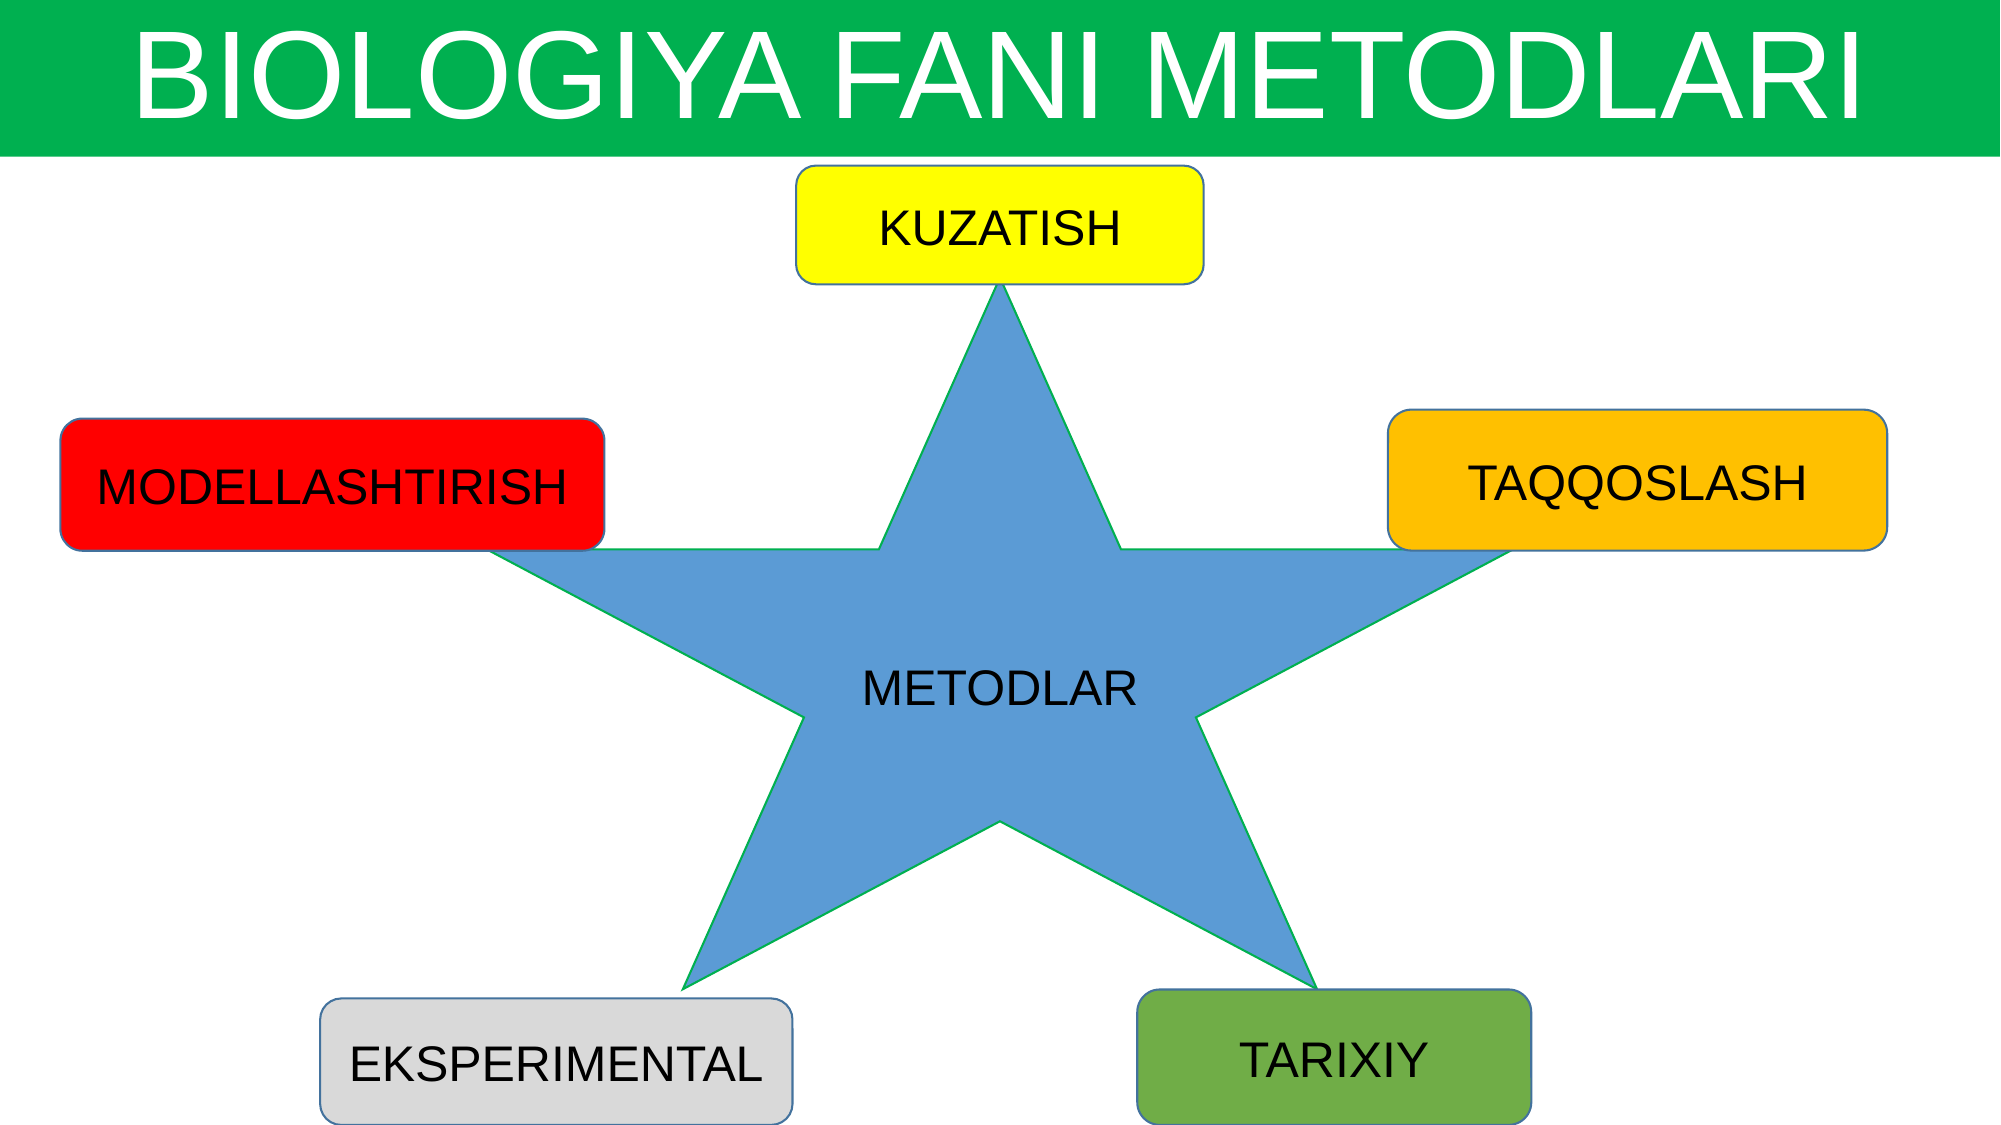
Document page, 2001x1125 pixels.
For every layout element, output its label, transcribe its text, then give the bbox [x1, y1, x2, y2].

title BIOLOGIYA FANI METODLARI [0, 0, 2000, 157]
text_box KUZATISH [795, 164, 1205, 286]
text_box METODLAR [489, 286, 1511, 992]
text_box MODELLASHTIRISH [59, 417, 606, 552]
text_box TARIXIY [1136, 988, 1533, 1125]
text_box EKSPERIMENTAL [319, 997, 794, 1125]
text_box TAQQOSLASH [1386, 408, 1889, 552]
